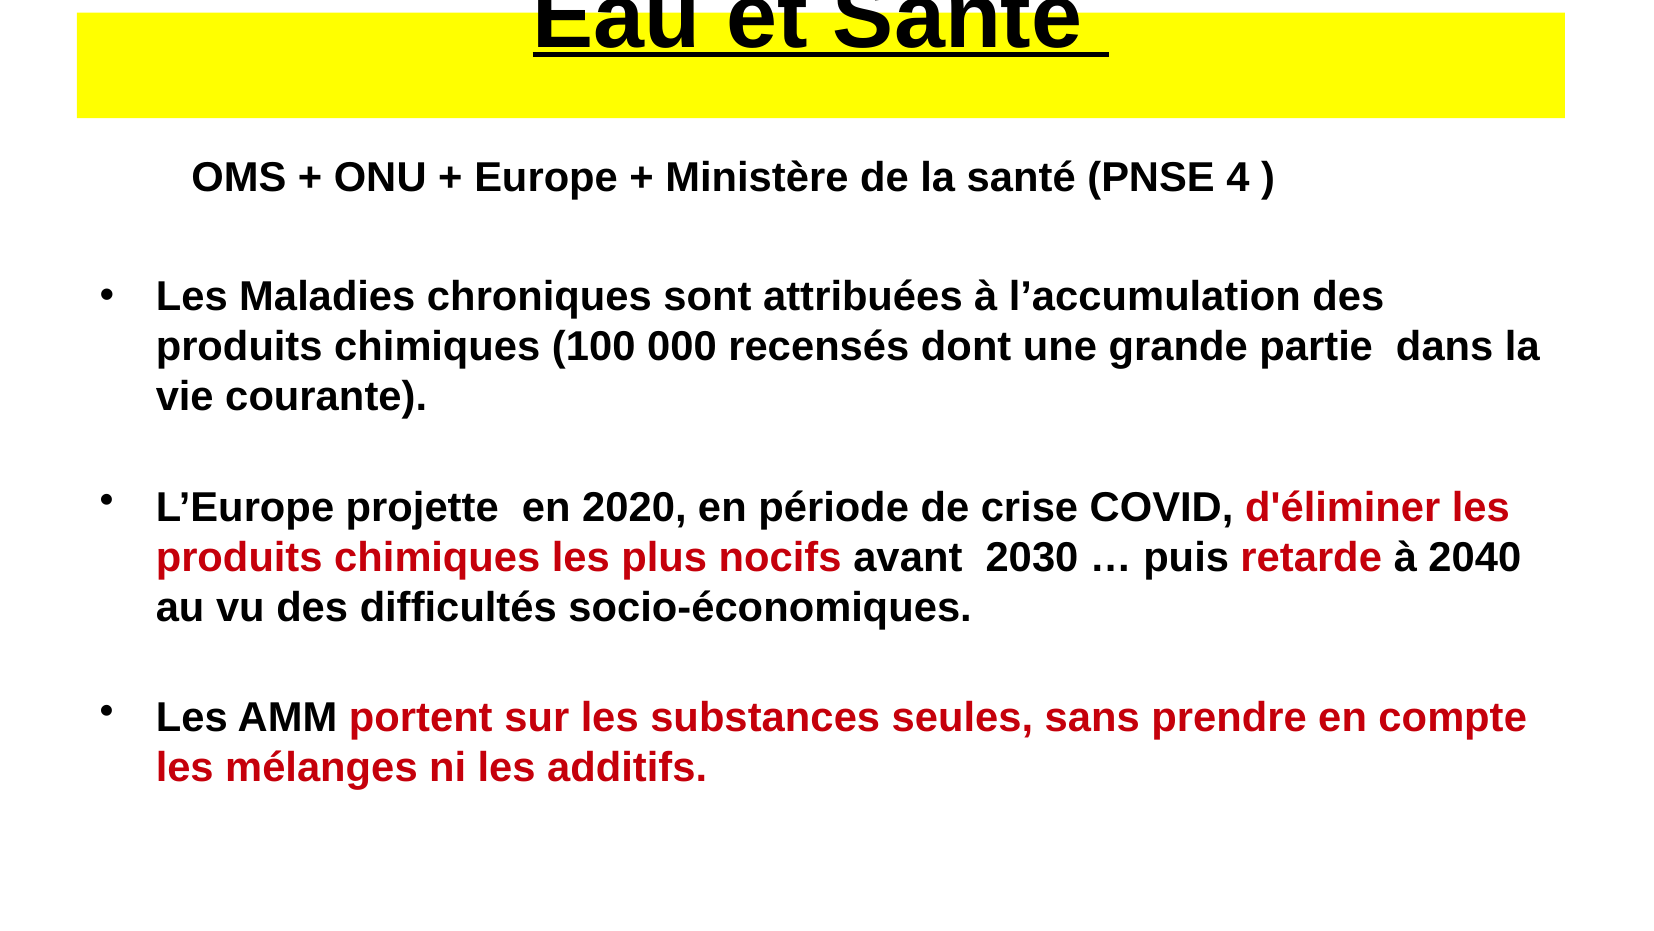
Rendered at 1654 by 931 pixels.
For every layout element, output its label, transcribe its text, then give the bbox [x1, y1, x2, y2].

list OMS + ONU + Europe + Ministère de la santé (PNSE 4 ) Les Maladies chroniques sont attribuées à l’accumulation des produits chimiques (100 000 recensés dont une grande partie dans la vie courante). L’Europe projette en 2020, en période de crise COVID, d'éliminer les produits chimiques les plus nocifs avant 2030 … puis retarde à 2040 au vu des difficultés socio-économiques. Les AMM portent sur les substances seules, sans prendre en compte les mélanges ni les additifs. [84, 142, 1573, 895]
title Eau et Santé [76, 12, 1565, 119]
